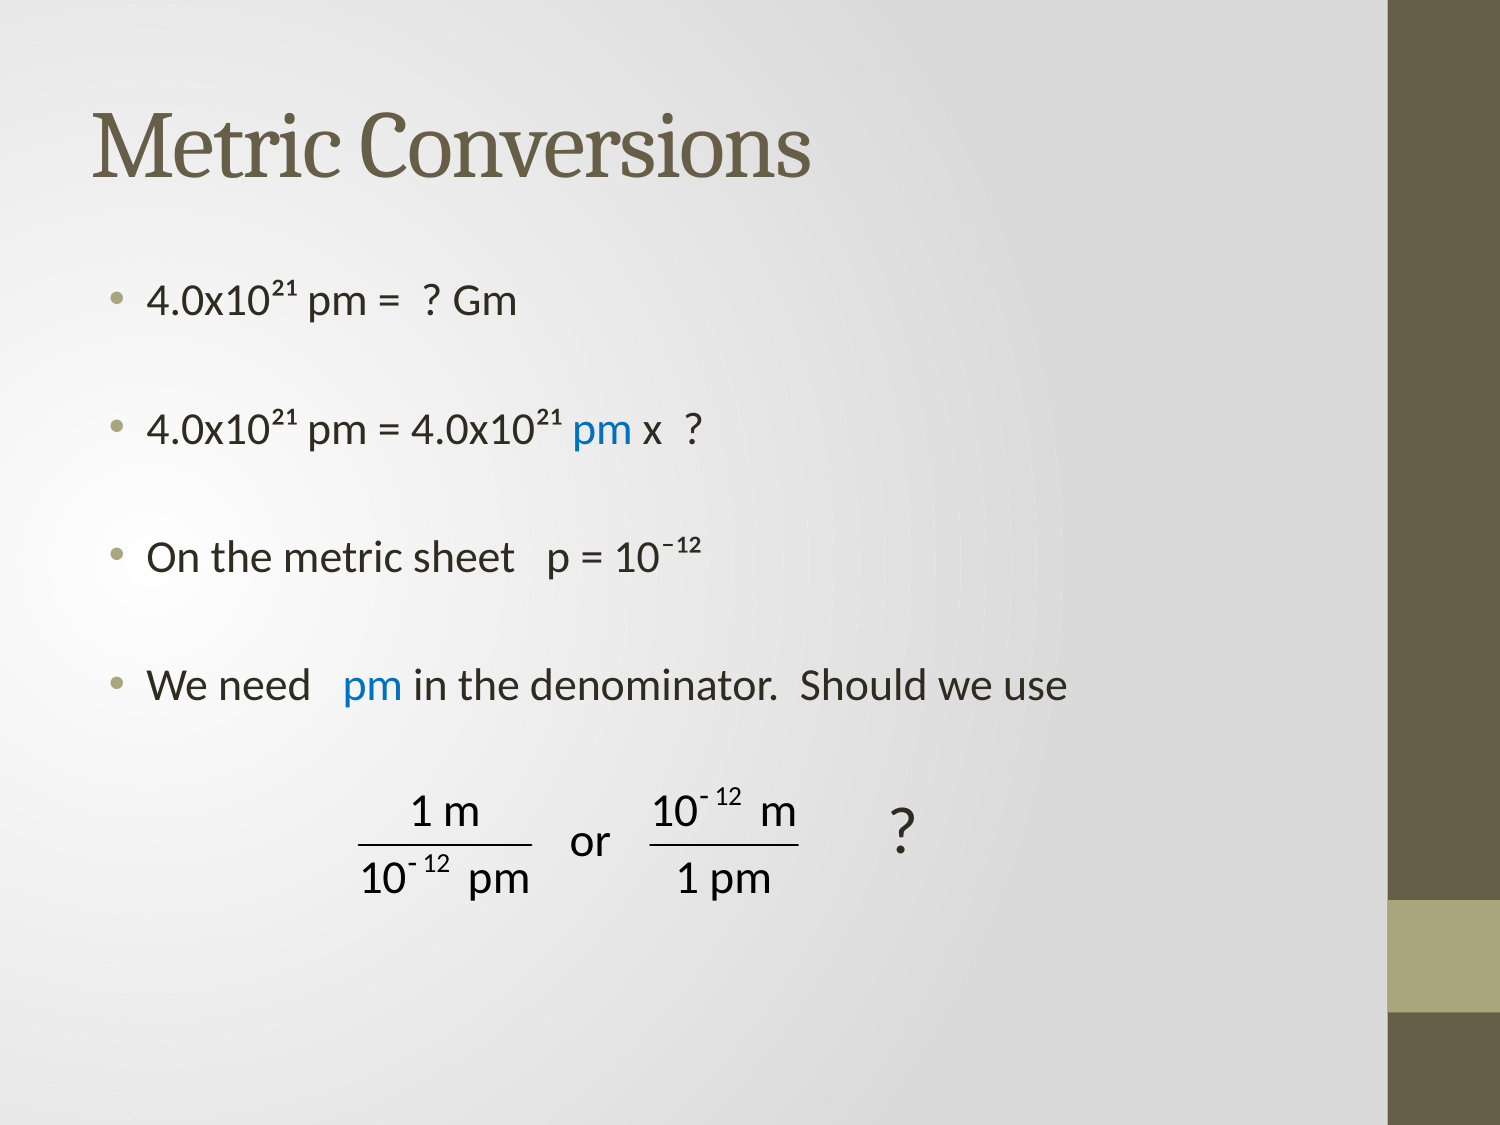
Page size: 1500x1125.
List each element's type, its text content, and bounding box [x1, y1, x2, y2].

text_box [349, 774, 811, 913]
title Metric Conversions [75, 45, 1325, 233]
list 4.0x10²¹ pm = ? Gm 4.0x10²¹ pm = 4.0x10²¹ pm x ? On the metric sheet p = 10⁻¹² We need pm in the denominator. Should we use ? [75, 262, 1325, 1050]
